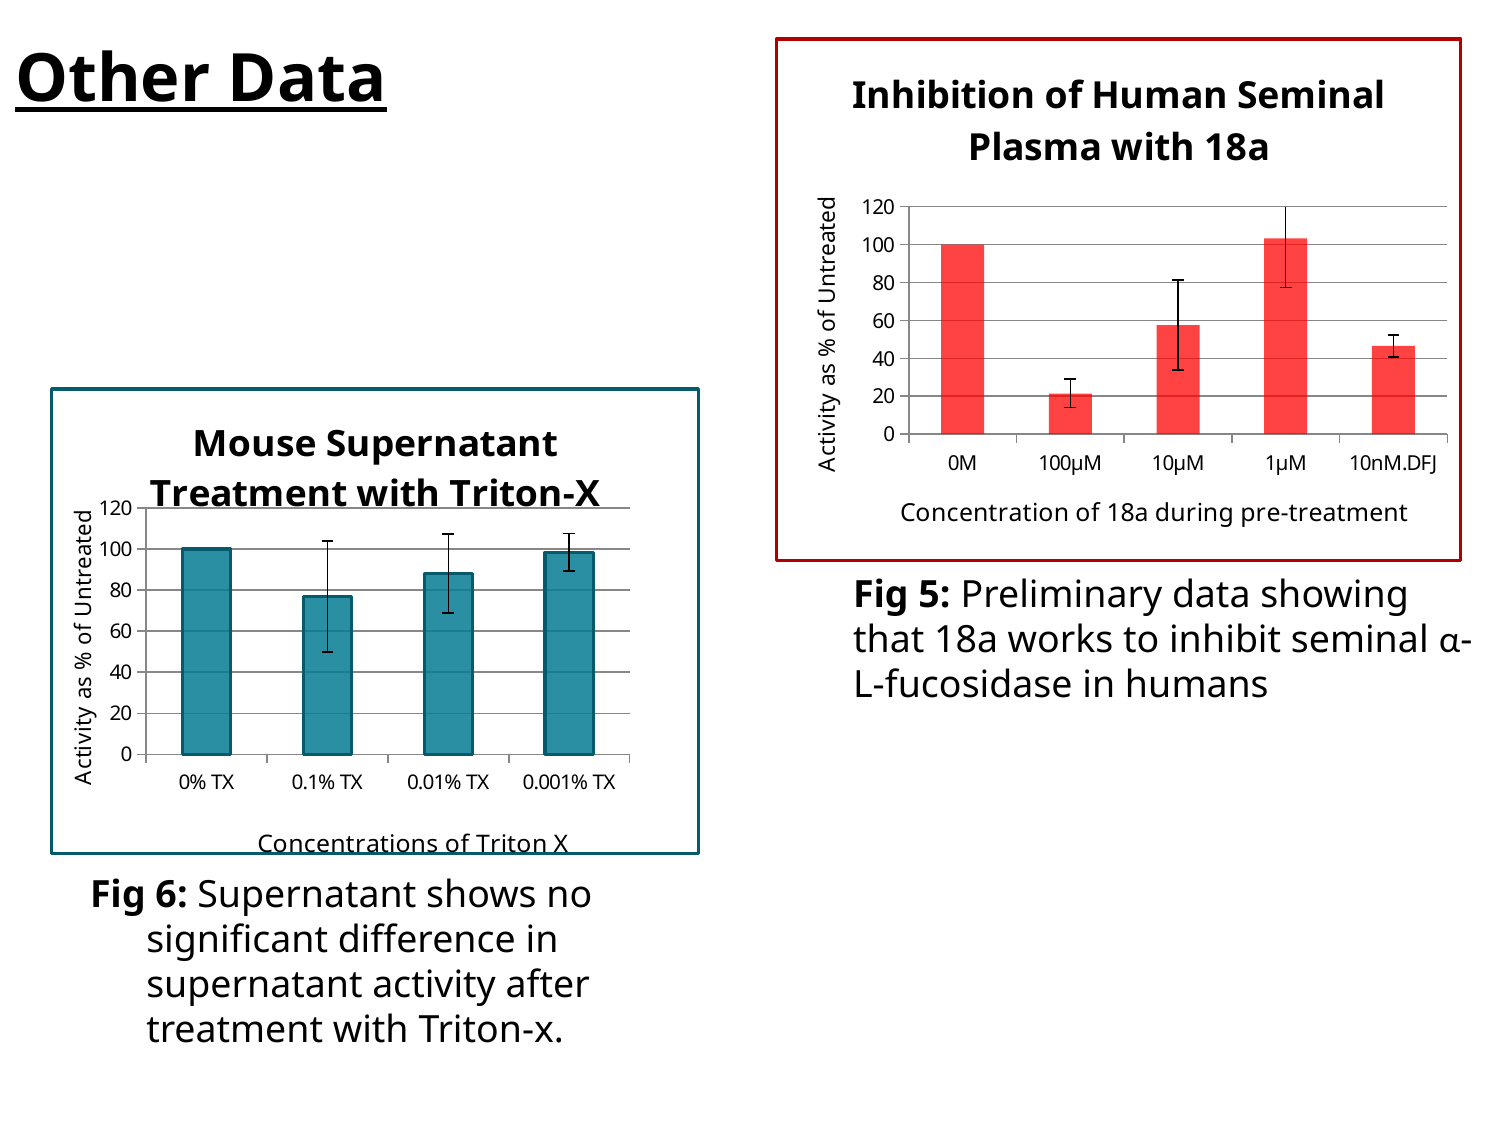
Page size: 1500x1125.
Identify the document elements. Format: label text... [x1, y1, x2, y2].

chart [774, 37, 1463, 563]
title Other Data [0, 0, 1350, 150]
text_box Fig 5: Preliminary data showing that 18a works to inhibit seminal α-L-fucosidase in humans [838, 562, 1488, 713]
text_box Fig 6: Supernatant shows no significant difference in supernatant activity after treatment with Triton-x. [74, 877, 688, 1025]
chart [49, 387, 701, 868]
